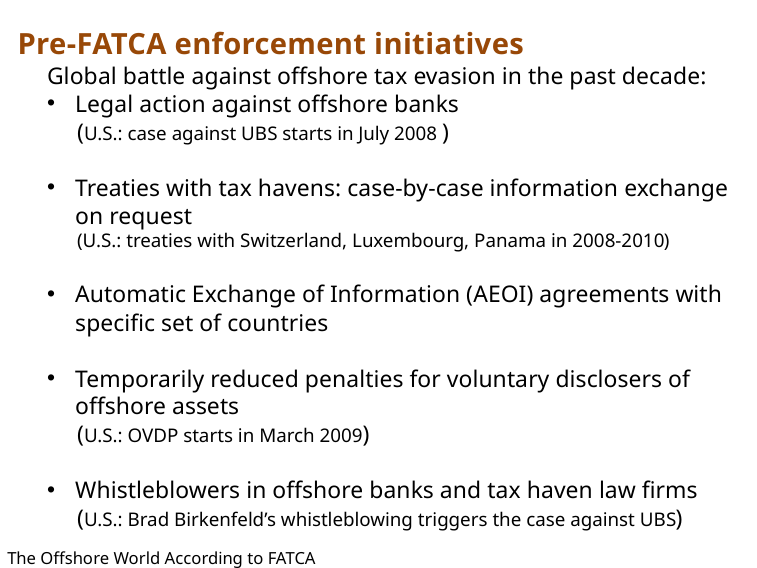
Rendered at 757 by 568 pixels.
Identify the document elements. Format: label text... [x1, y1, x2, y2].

title Pre-FATCA enforcement initiatives [15, 25, 741, 121]
text_box Global battle against offshore tax evasion in the past decade: Legal action against offshore banks (U.S.: case against UBS starts in July 2008 ) Treaties with tax havens: case-by-case information exchange on request (U.S.: treaties with Switzerland, Luxembourg, Panama in 2008-2010) Automatic Exchange of Information (AEOI) agreements with specific set of countries Temporarily reduced penalties for voluntary disclosers of offshore assets (U.S.: OVDP starts in March 2009) Whistleblowers in offshore banks and tax haven law firms (U.S.: Brad Birkenfeld’s whistleblowing triggers the case against UBS) [45, 60, 741, 560]
